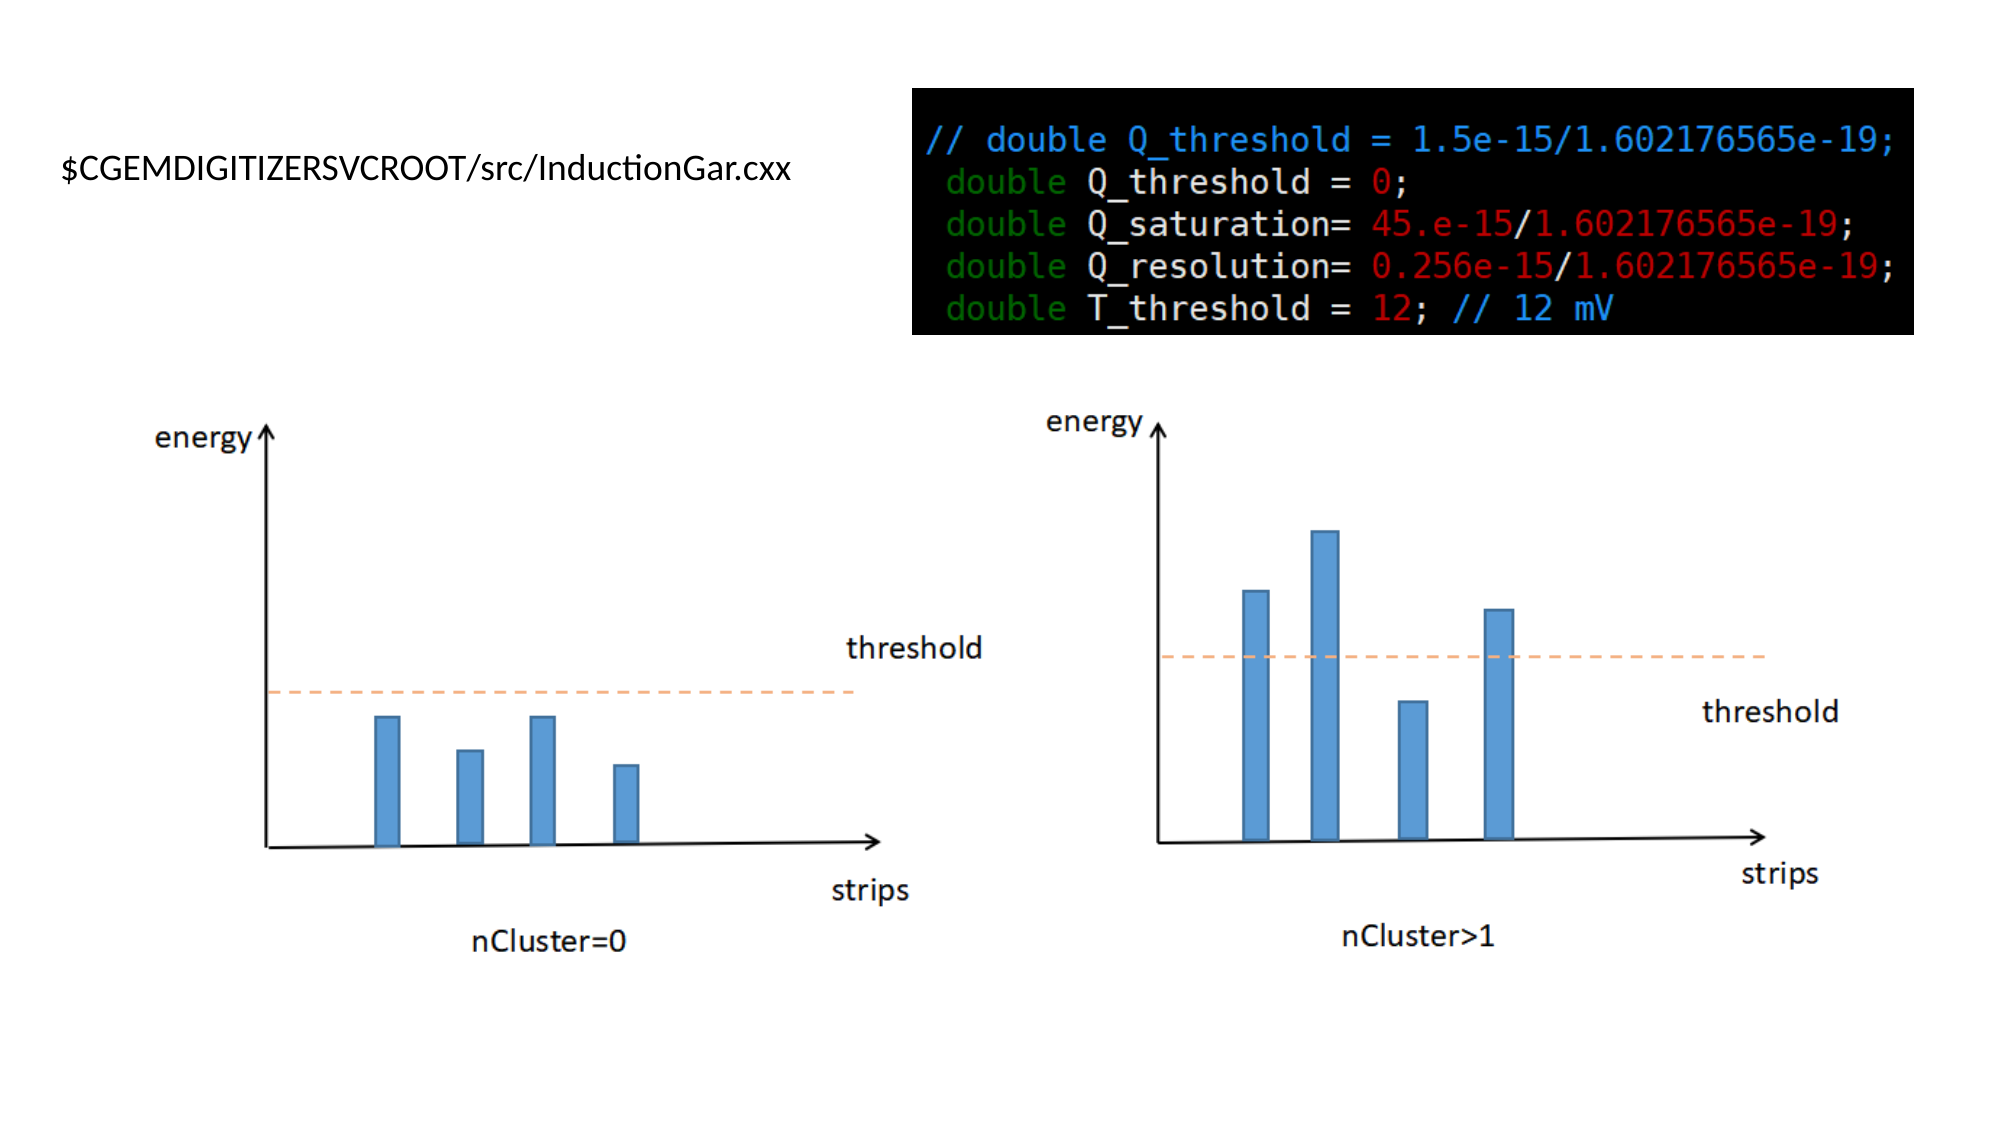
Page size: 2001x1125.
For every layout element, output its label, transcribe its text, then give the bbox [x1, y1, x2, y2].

text_box $CGEMDIGITIZERSVCROOT/src/InductionGar.cxx [45, 135, 859, 196]
picture [115, 88, 1915, 993]
